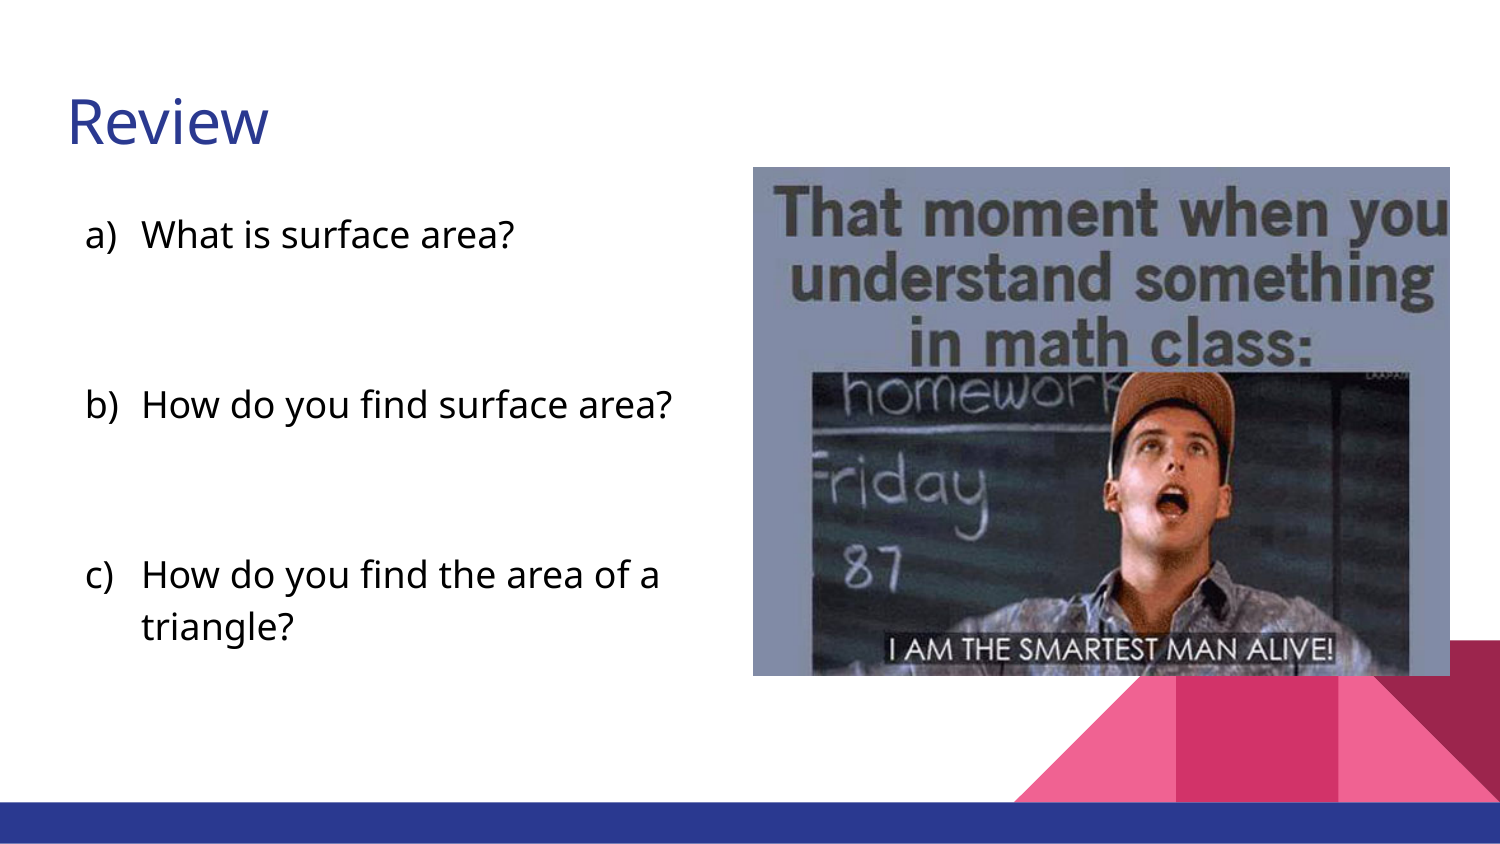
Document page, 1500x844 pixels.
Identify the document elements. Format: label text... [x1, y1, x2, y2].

picture [753, 167, 1451, 677]
title Review [51, 67, 1449, 167]
list What is surface area? How do you find surface area? How do you find the area of a triangle? [51, 189, 754, 750]
